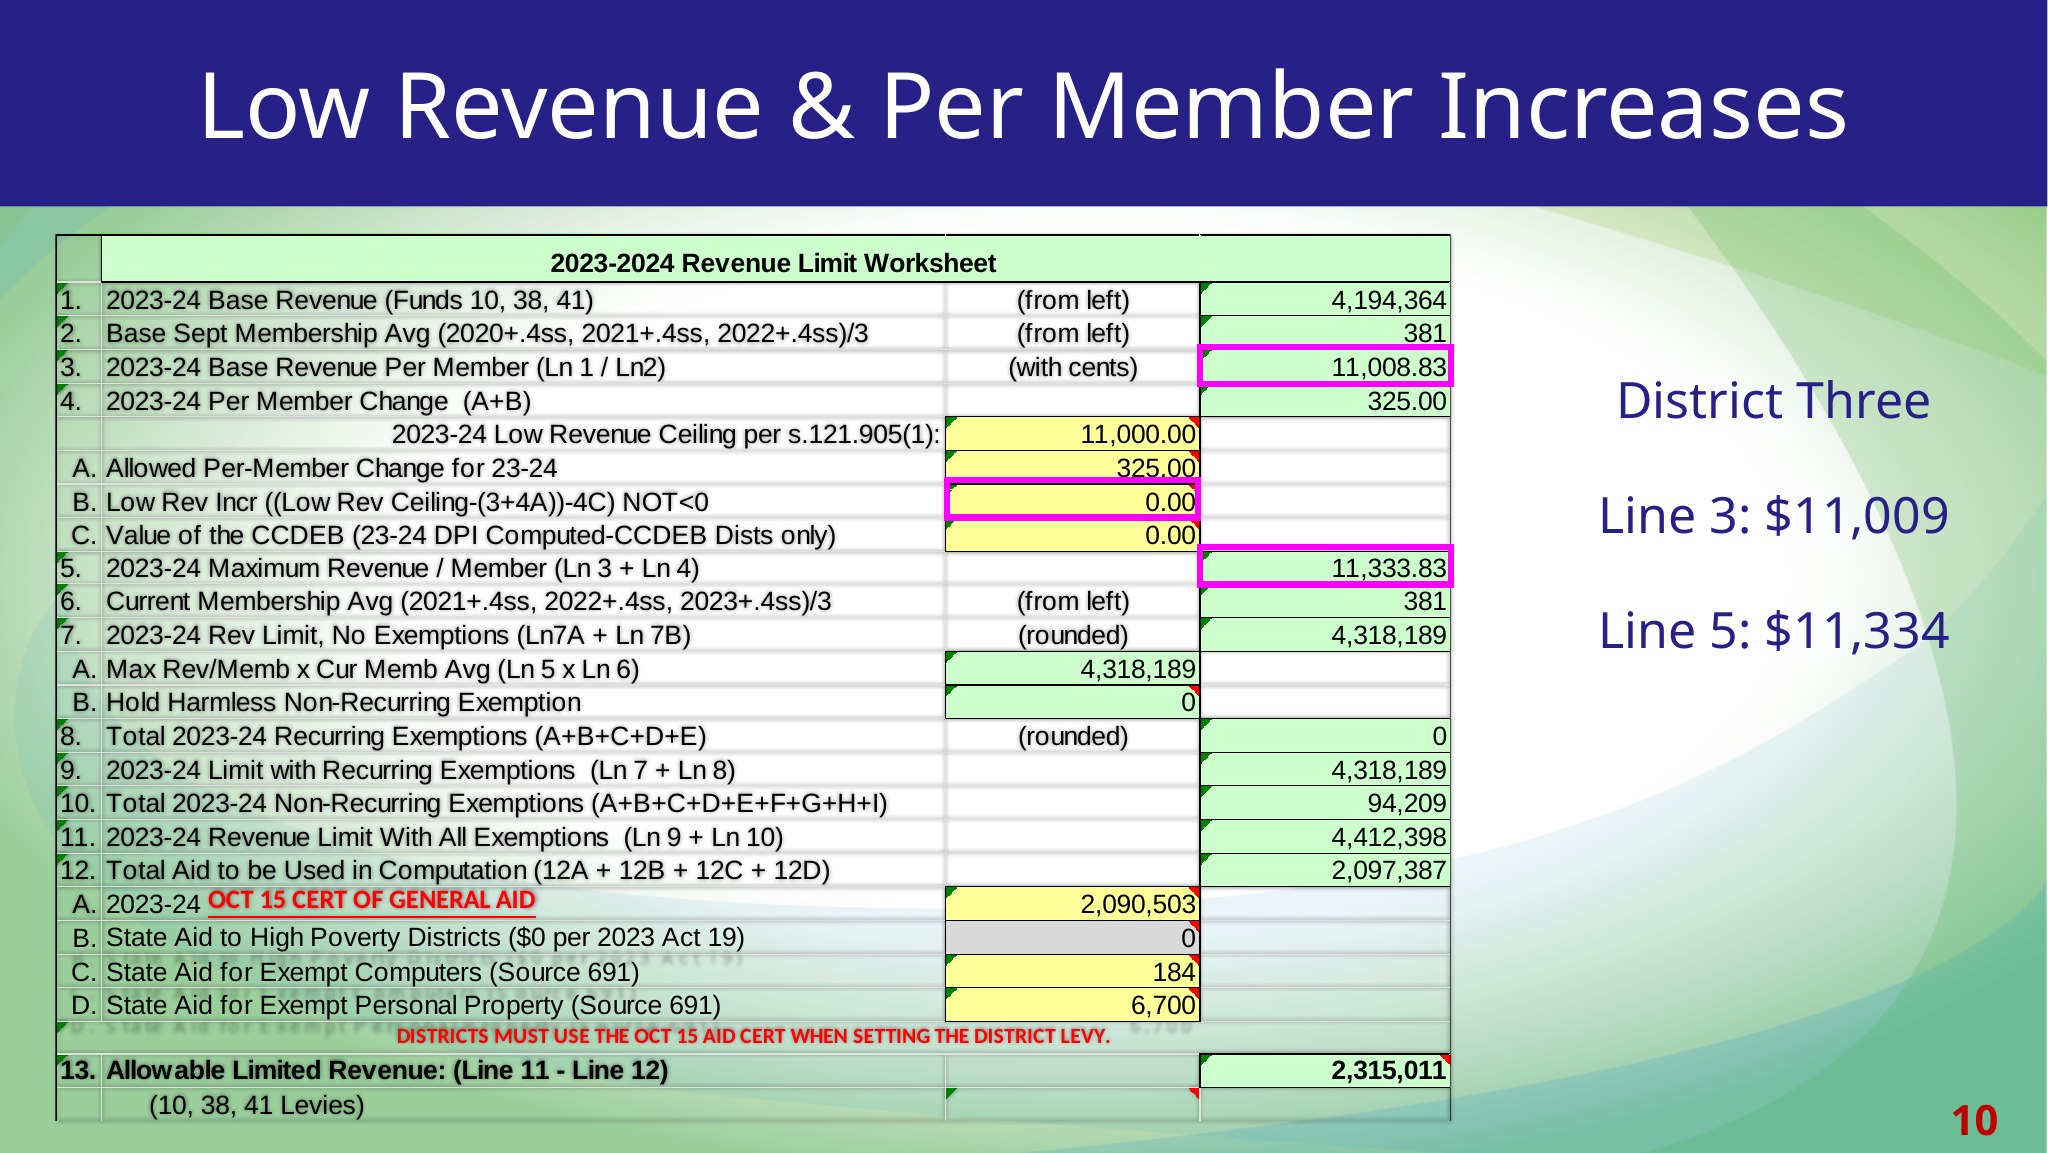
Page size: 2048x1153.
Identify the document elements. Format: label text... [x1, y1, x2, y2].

picture [0, 207, 2047, 1153]
text_box Low Revenue & Per Member Increases [0, 0, 2048, 204]
text_box District Three Line 3: $11,009 Line 5: $11,334 [1537, 330, 2011, 790]
